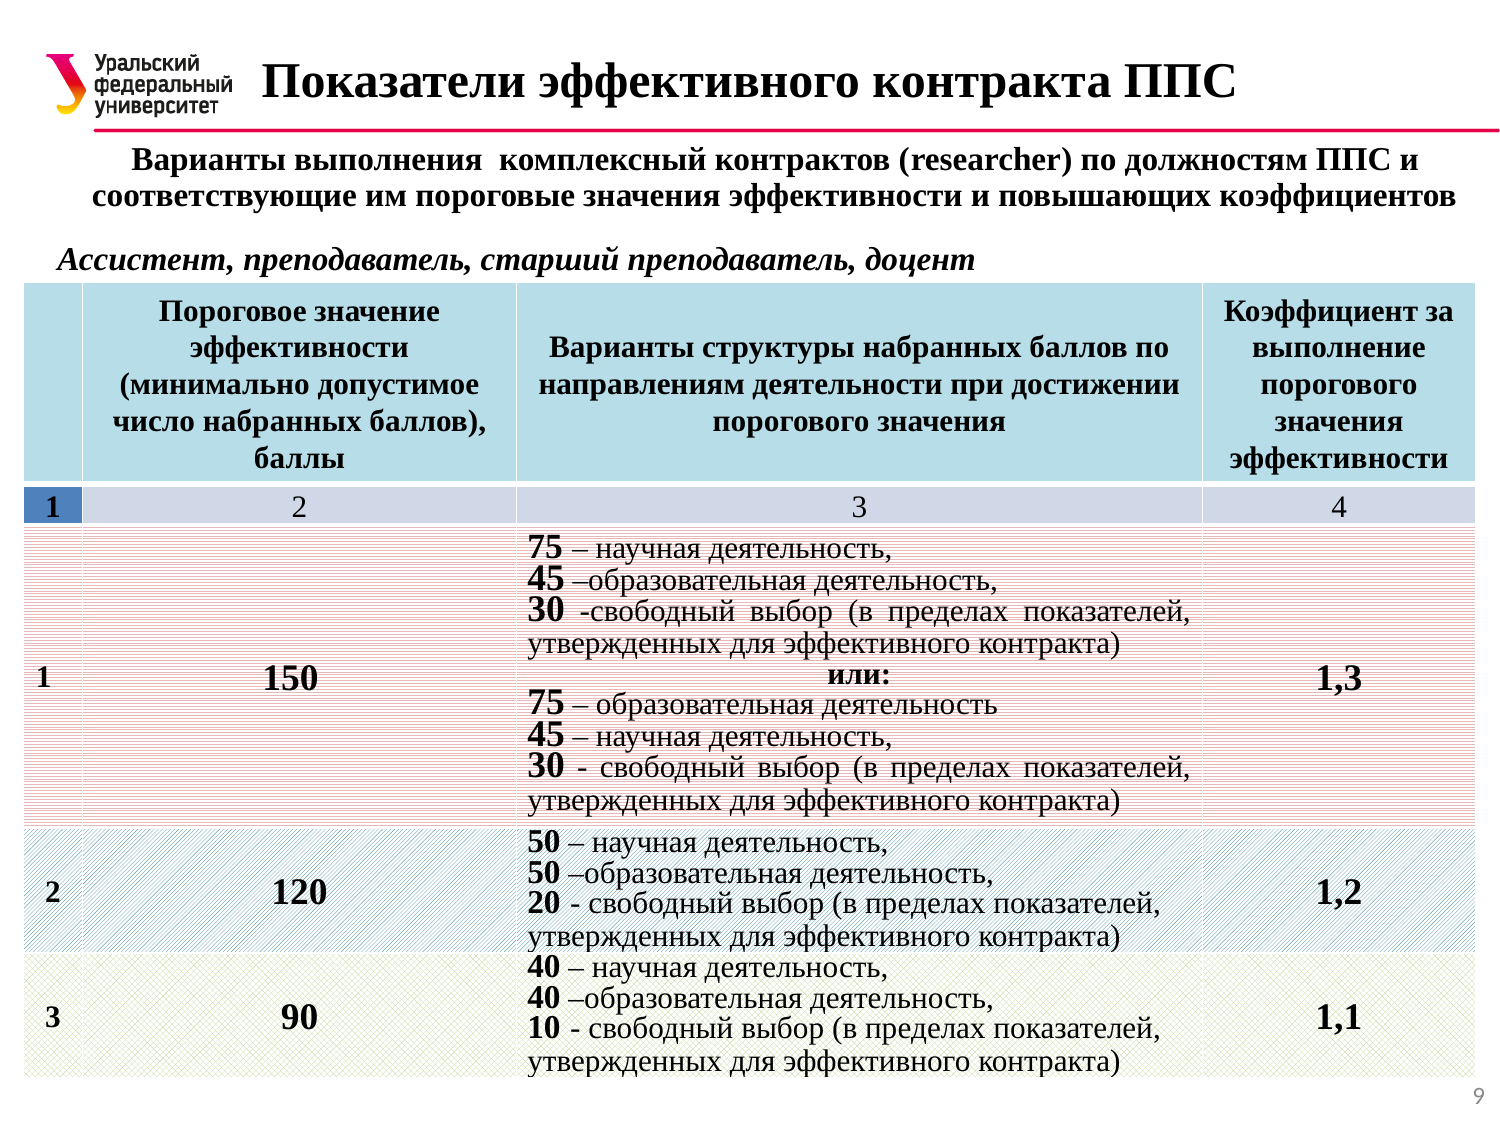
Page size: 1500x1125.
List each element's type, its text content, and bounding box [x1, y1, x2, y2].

table_cell 75 – научная деятельность, 45 –образовательная деятельность, 30 -свободный выбор (в пределах показателей, утвержденных для эффективного контракта) или: 75 – образовательная деятельность 45 – научная деятельность, 30 - свободный выбор (в пределах показателей, утвержденных для эффективного контракта) [517, 525, 1202, 827]
table_header Пороговое значение эффективности (минимально допустимое число набранных баллов), баллы [83, 283, 516, 481]
table_cell 50 – научная деятельность, 50 –образовательная деятельность, 20 - свободный выбор (в пределах показателей, утвержденных для эффективного контракта) [517, 829, 1202, 952]
table_cell 4 [1203, 487, 1475, 523]
table_cell 40 – научная деятельность, 40 –образовательная деятельность, 10 - свободный выбор (в пределах показателей, утвержденных для эффективного контракта) [517, 954, 1202, 1077]
table_cell 1 [24, 487, 82, 523]
title Показатели эффективного контракта ППС [74, 44, 1426, 111]
table_cell 2 [83, 487, 516, 523]
table_cell 3 [24, 954, 82, 1077]
slide_number 9 [1149, 1065, 1500, 1125]
table_cell 1,2 [1203, 829, 1475, 952]
table_cell 1 [24, 525, 82, 827]
table_header Варианты структуры набранных баллов по направлениям деятельности при достижении порогового значения [517, 283, 1202, 481]
table_cell 90 [83, 954, 516, 1077]
table_header [24, 283, 82, 481]
table_cell 1,1 [1203, 954, 1475, 1077]
table_cell 1,3 [1203, 525, 1475, 827]
table_cell 3 [517, 487, 1202, 523]
text_box Варианты выполнения комплексный контрактов (researcher) по должностям ППС и соответствующие им пороговые значения эффективности и повышающих коэффициентов [75, 134, 1476, 268]
text_box Ассистент, преподаватель, старший преподаватель, доцент [42, 230, 993, 281]
table_cell 2 [24, 829, 82, 952]
picture [0, 36, 1500, 139]
table_cell 150 [83, 525, 516, 827]
table_cell 120 [83, 829, 516, 952]
table_header Коэффициент за выполнение порогового значения эффективности [1203, 283, 1475, 481]
